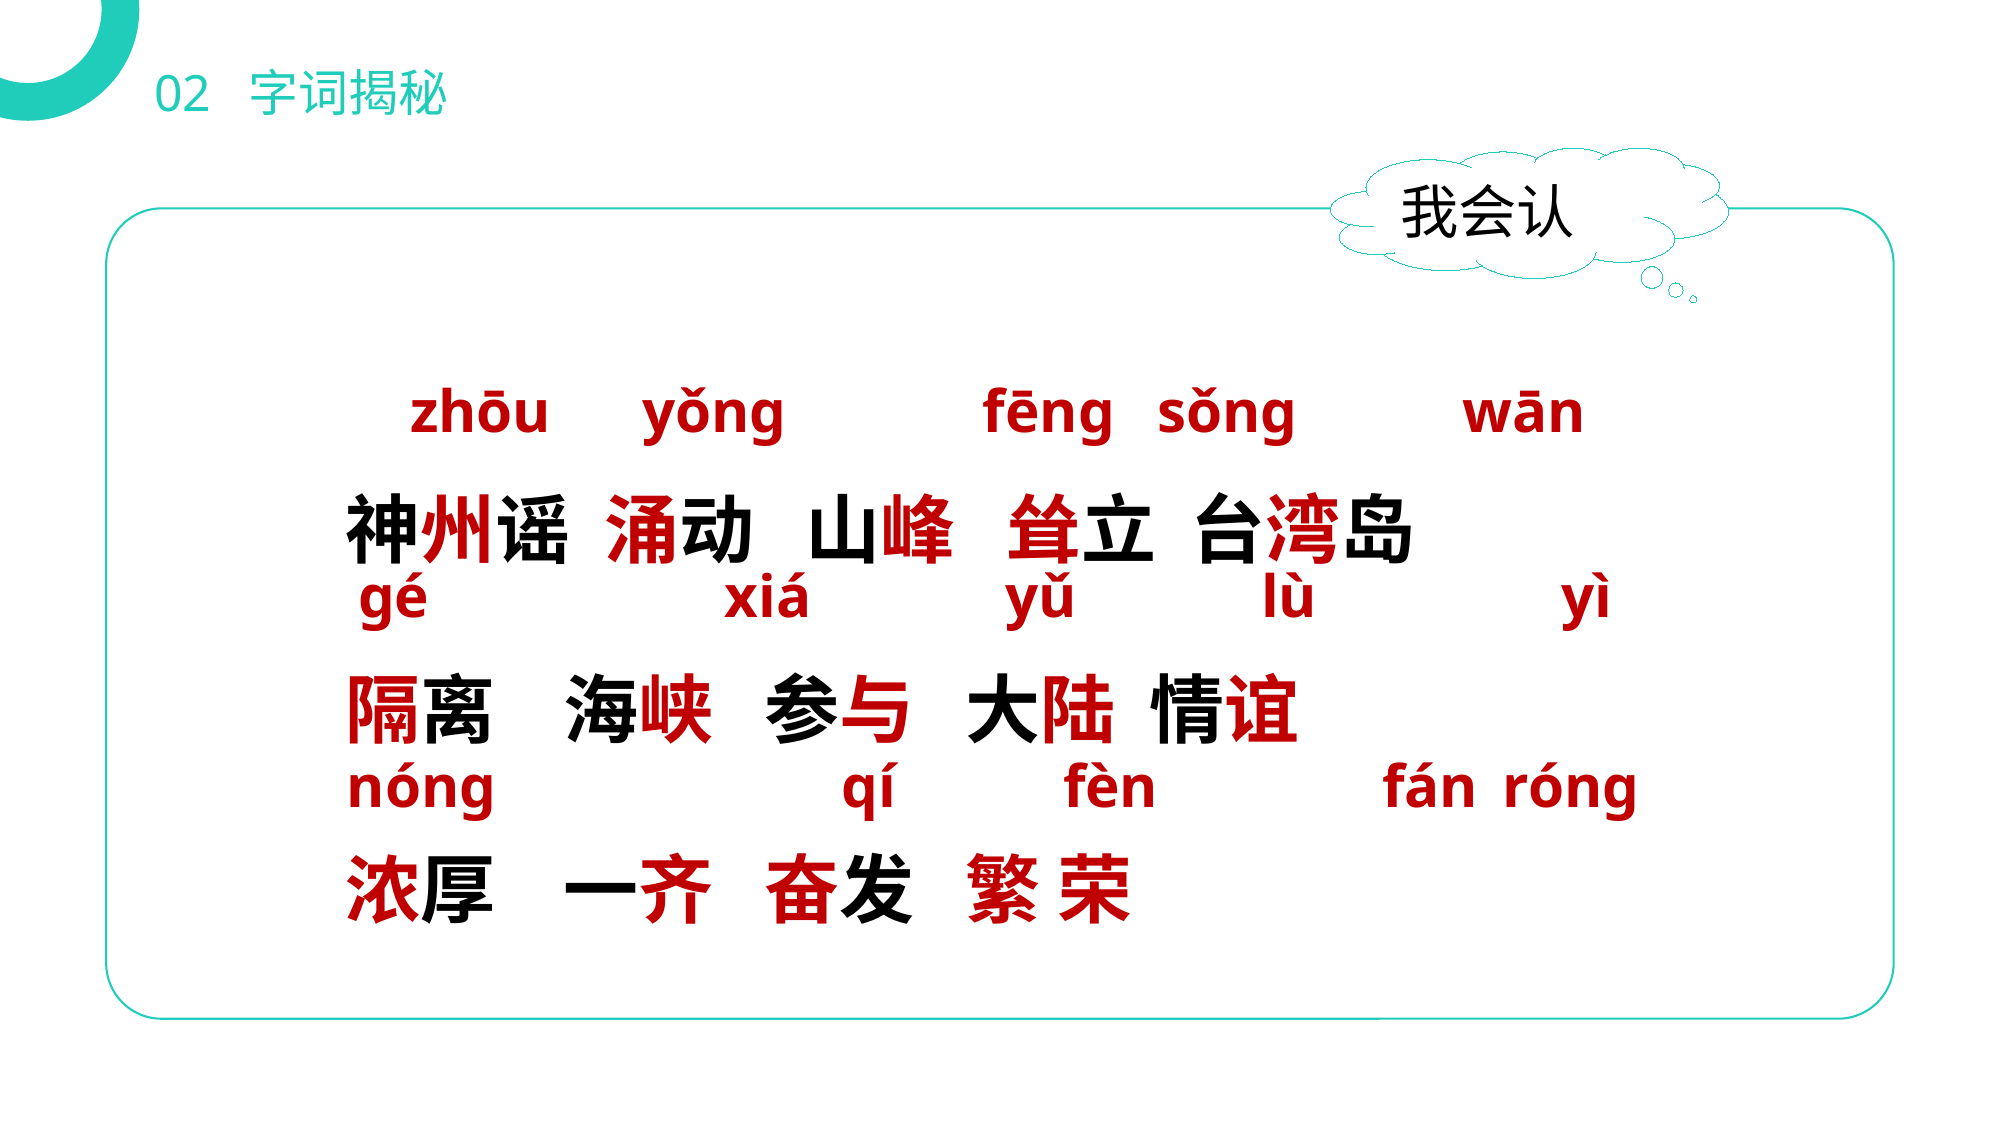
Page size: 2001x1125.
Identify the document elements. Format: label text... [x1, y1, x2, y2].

text_box lù [1246, 551, 1348, 637]
text_box qí [827, 741, 912, 827]
list 02 字词揭秘 [139, 60, 534, 148]
text_box sǒnɡ [1142, 367, 1313, 452]
text_box fán [1367, 741, 1488, 827]
text_box zhōu [395, 367, 581, 452]
text_box 我会认 [1689, 295, 1697, 303]
text_box rónɡ [1488, 741, 1655, 827]
text_box 我会认 [1668, 282, 1684, 298]
text_box yì [1531, 551, 1628, 637]
text_box yǔ [990, 551, 1093, 637]
text_box nónɡ [332, 741, 512, 827]
text_box wān [1447, 367, 1616, 452]
text_box 神州谣 涌动 山峰 耸立 台湾岛 隔离 海峡 参与 大陆 情谊 浓厚 一齐 奋发 繁 荣 [331, 384, 1636, 940]
text_box xiá [710, 551, 827, 637]
text_box yǒnɡ [627, 367, 817, 452]
text_box ɡé [343, 551, 460, 637]
text_box fēnɡ [968, 367, 1130, 452]
text_box fèn [1048, 741, 1174, 827]
text_box 我会认 [1641, 266, 1663, 289]
text_box 我会认 [1330, 148, 1729, 279]
